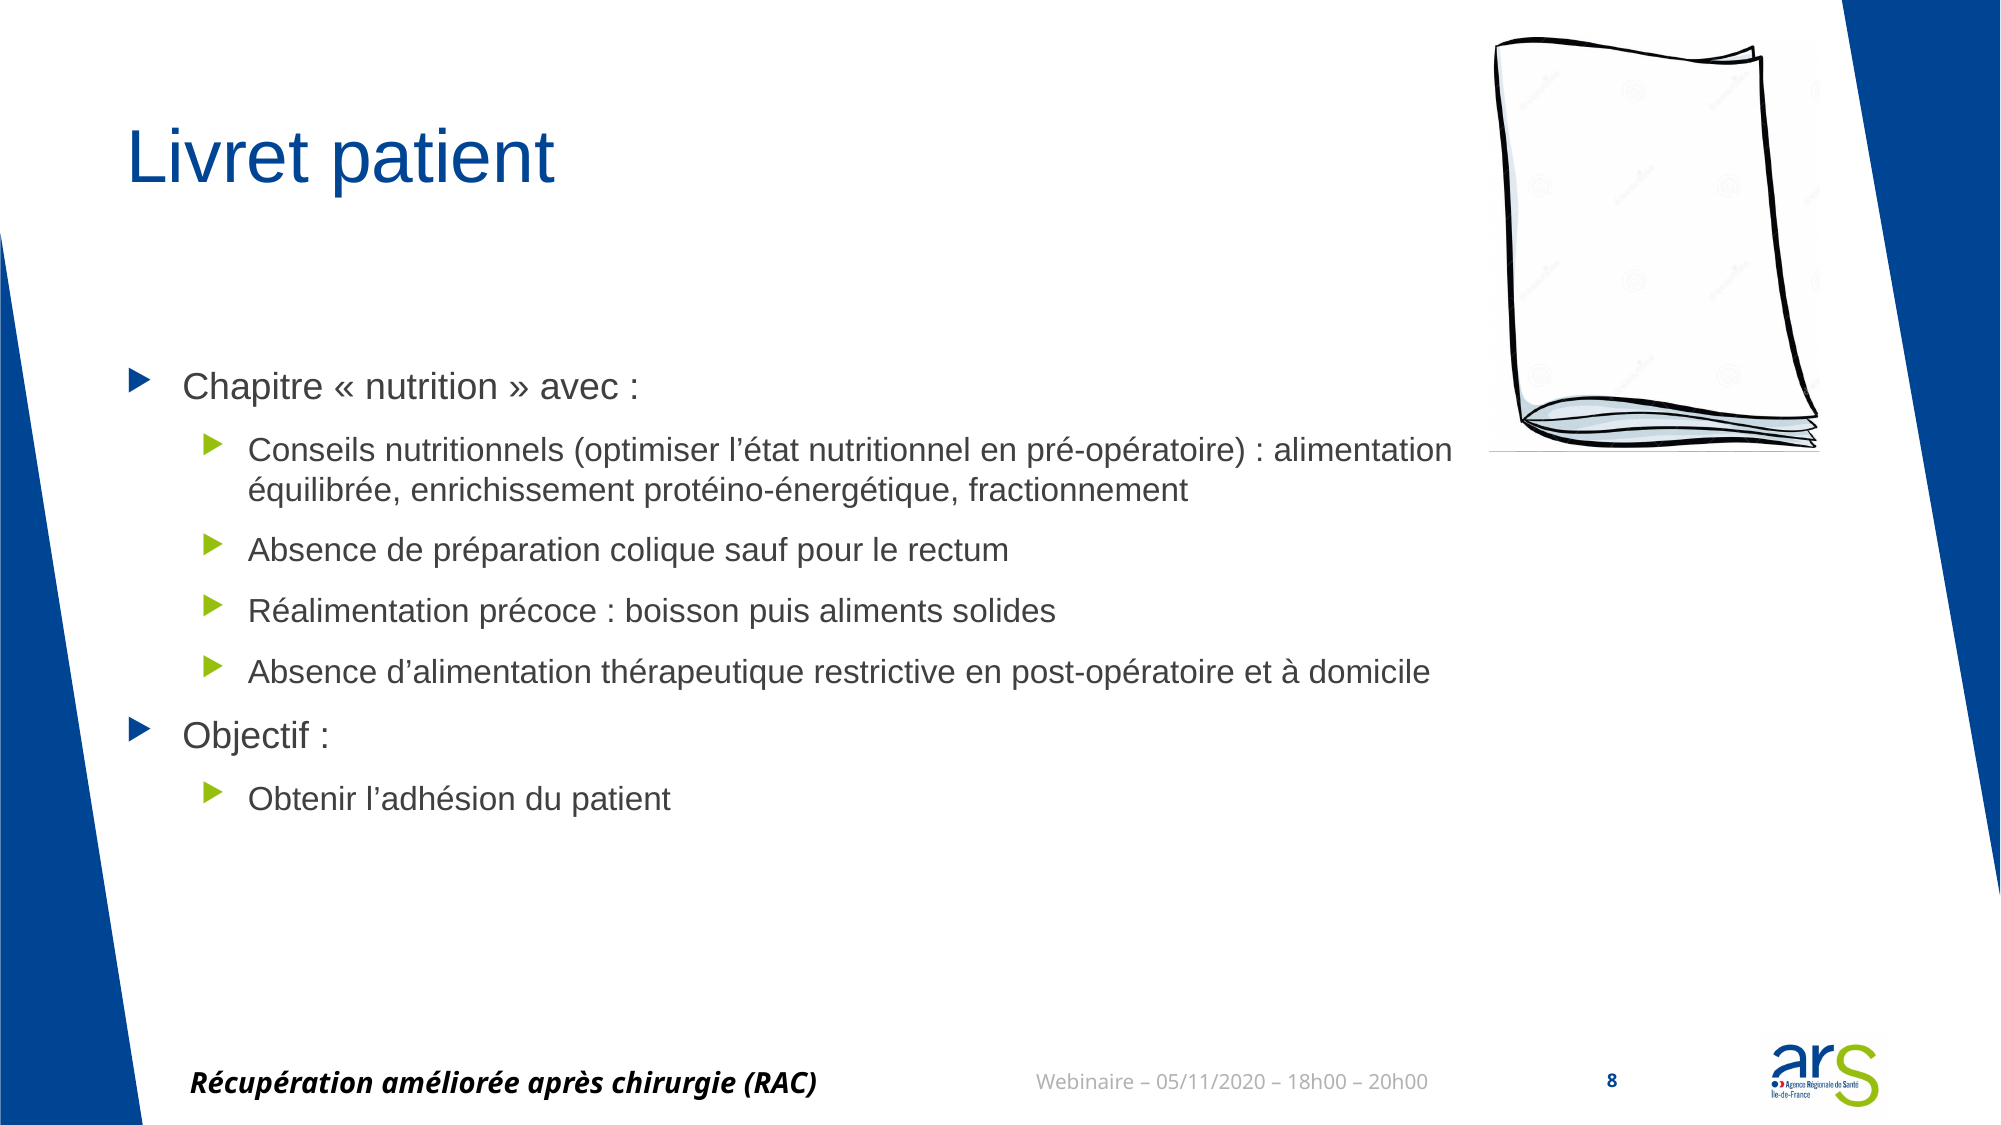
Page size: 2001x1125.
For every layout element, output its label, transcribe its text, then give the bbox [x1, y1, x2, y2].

slide_number 8 [1520, 1051, 1633, 1112]
footer Récupération améliorée après chirurgie (RAC) [174, 1051, 978, 1112]
picture [1488, 33, 1821, 453]
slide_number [1008, 1051, 1443, 1112]
picture [1761, 1031, 1888, 1120]
list Chapitre « nutrition » avec : Conseils nutritionnels (optimiser l’état nutritionnel en pré-opératoire) : alimentation équilibrée, enrichissement protéino-énergétique, fractionnement Absence de préparation colique sauf pour le rectum Réalimentation précoce : boisson puis aliments solides Absence d’alimentation thérapeutique restrictive en post-opératoire et à domicile Objectif : Obtenir l’adhésion du patient [111, 354, 1522, 992]
title Livret patient [111, 99, 1483, 317]
